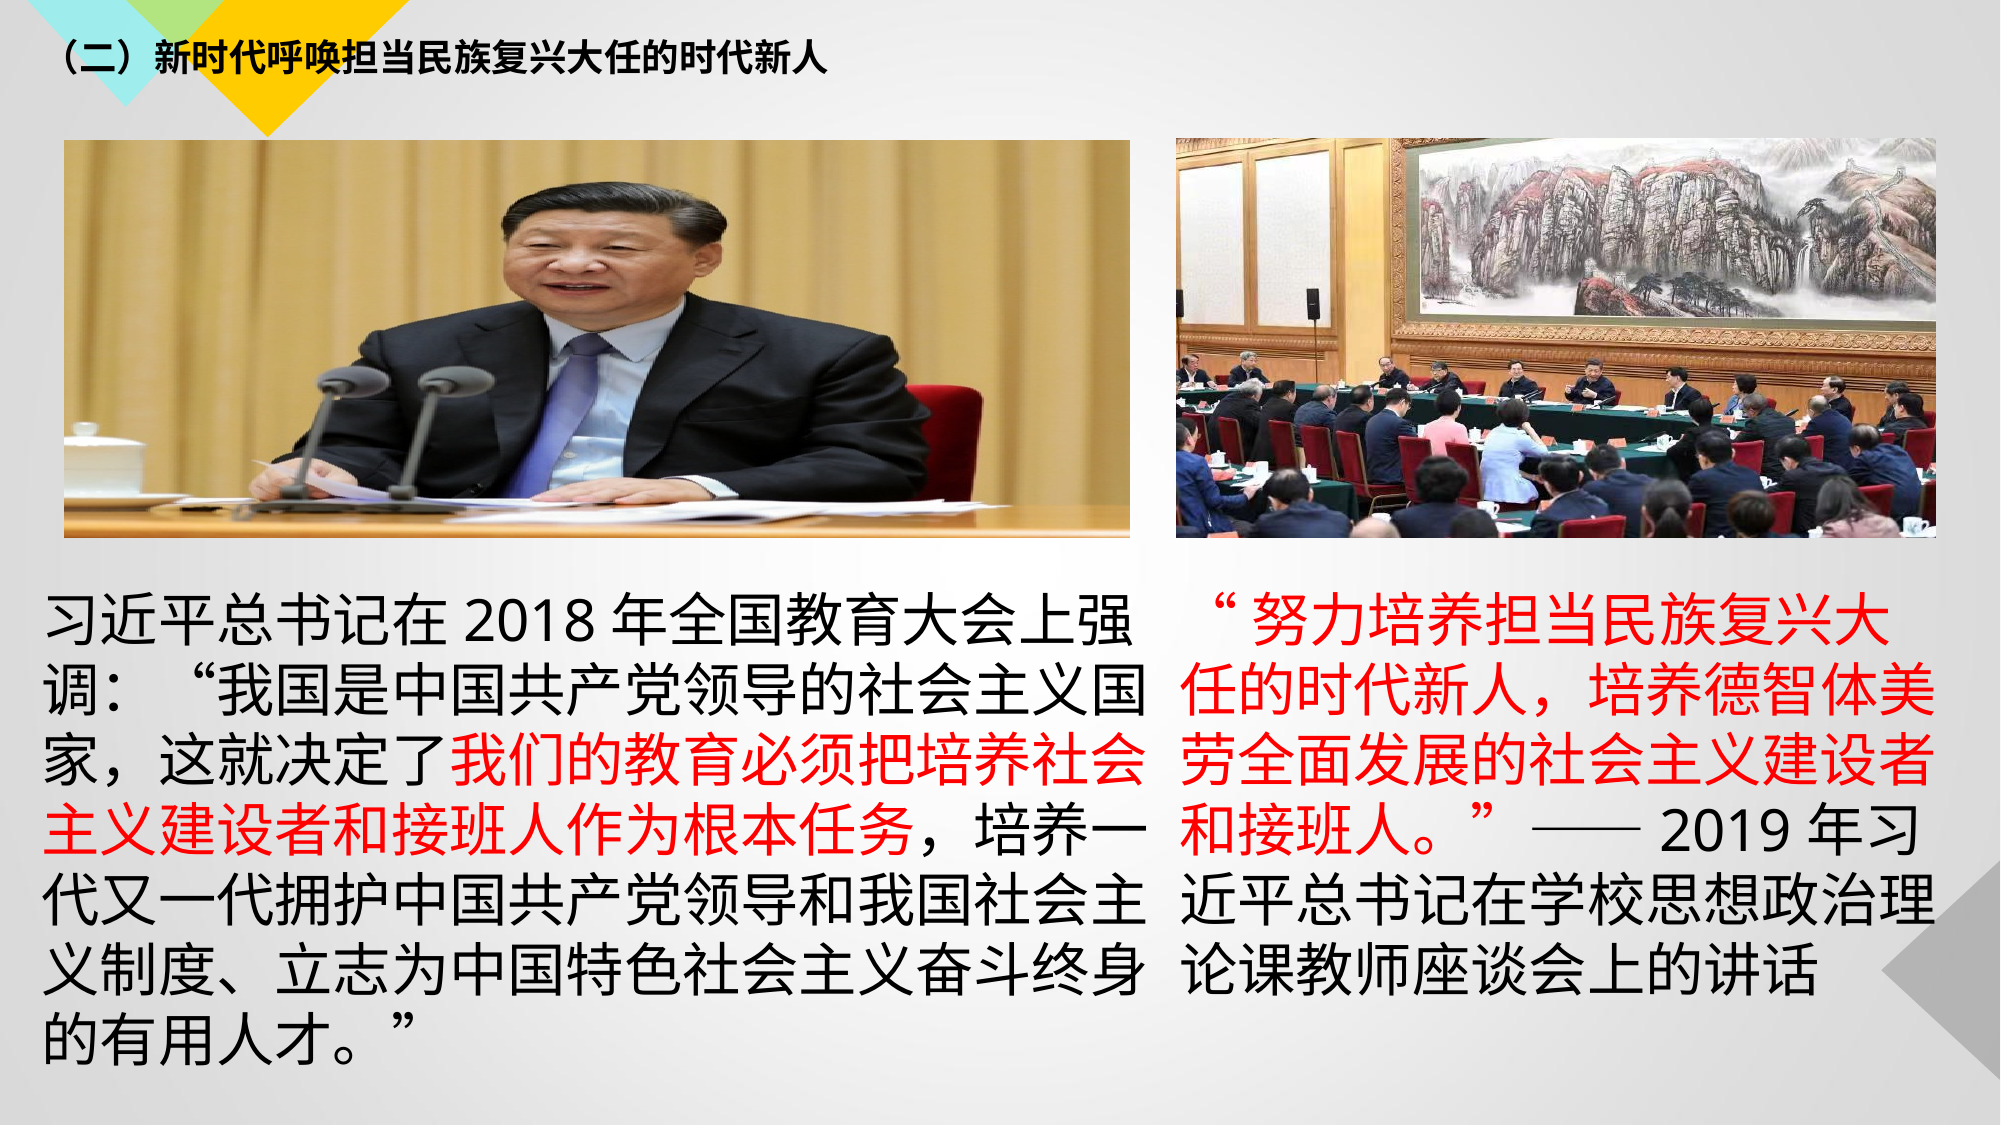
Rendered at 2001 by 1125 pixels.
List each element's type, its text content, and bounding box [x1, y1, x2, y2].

text_box “努力培养担当民族复兴大任的时代新人，培养德智体美劳全面发展的社会主义建设者和接班人。”——2019年习近平总书记在学校思想政治理论课教师座谈会上的讲话 [1164, 575, 1965, 1011]
picture [0, 0, 2001, 1125]
text_box （二）新时代呼唤担当民族复兴大任的时代新人 [26, 3, 878, 111]
text_box 习近平总书记在2018年全国教育大会上强调：“我国是中国共产党领导的社会主义国家，这就决定了我们的教育必须把培养社会主义建设者和接班人作为根本任务，培养一代又一代拥护中国共产党领导和我国社会主义制度、立志为中国特色社会主义奋斗终身的有用人才。” [26, 576, 1177, 1081]
